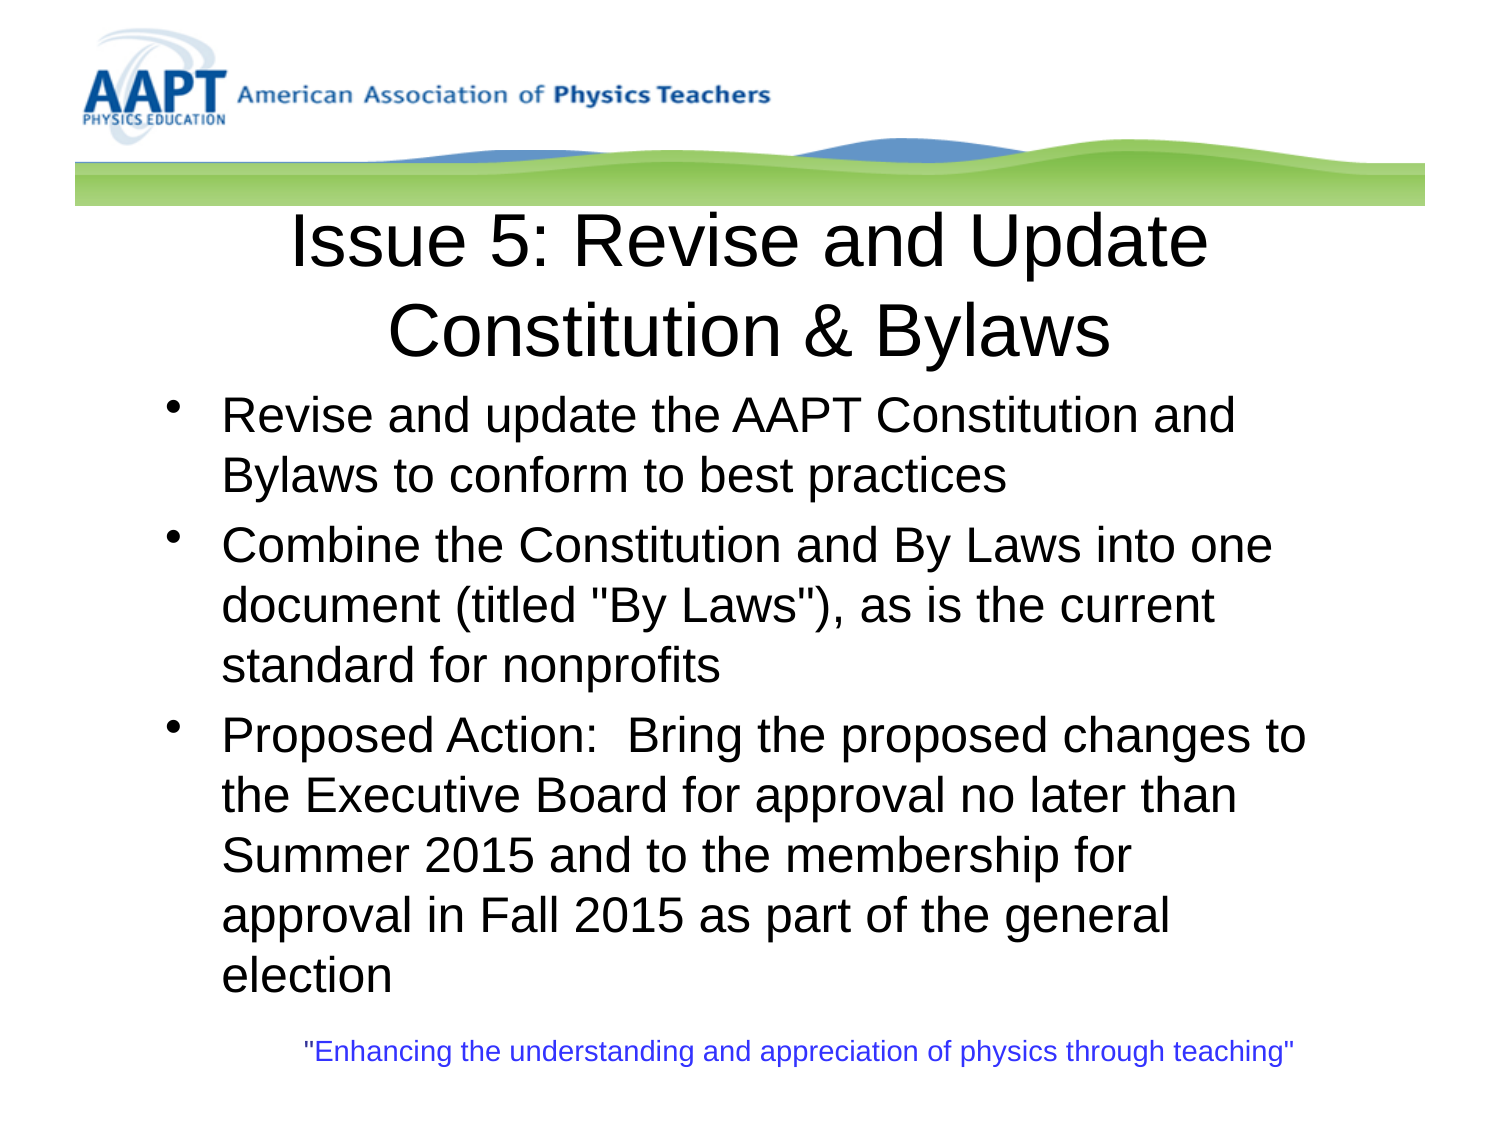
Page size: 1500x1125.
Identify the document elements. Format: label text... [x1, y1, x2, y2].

footer "Enhancing the understanding and appreciation of physics through teaching" [274, 1024, 1326, 1103]
picture [75, 24, 1425, 206]
list Revise and update the AAPT Constitution and Bylaws to conform to best practices Combine the Constitution and By Laws into one document (titled "By Laws"), as is the current standard for nonprofits Proposed Action: Bring the proposed changes to the Executive Board for approval no later than Summer 2015 and to the membership for approval in Fall 2015 as part of the general election [149, 374, 1351, 1001]
title Issue 5: Revise and Update Constitution & Bylaws [74, 224, 1426, 338]
